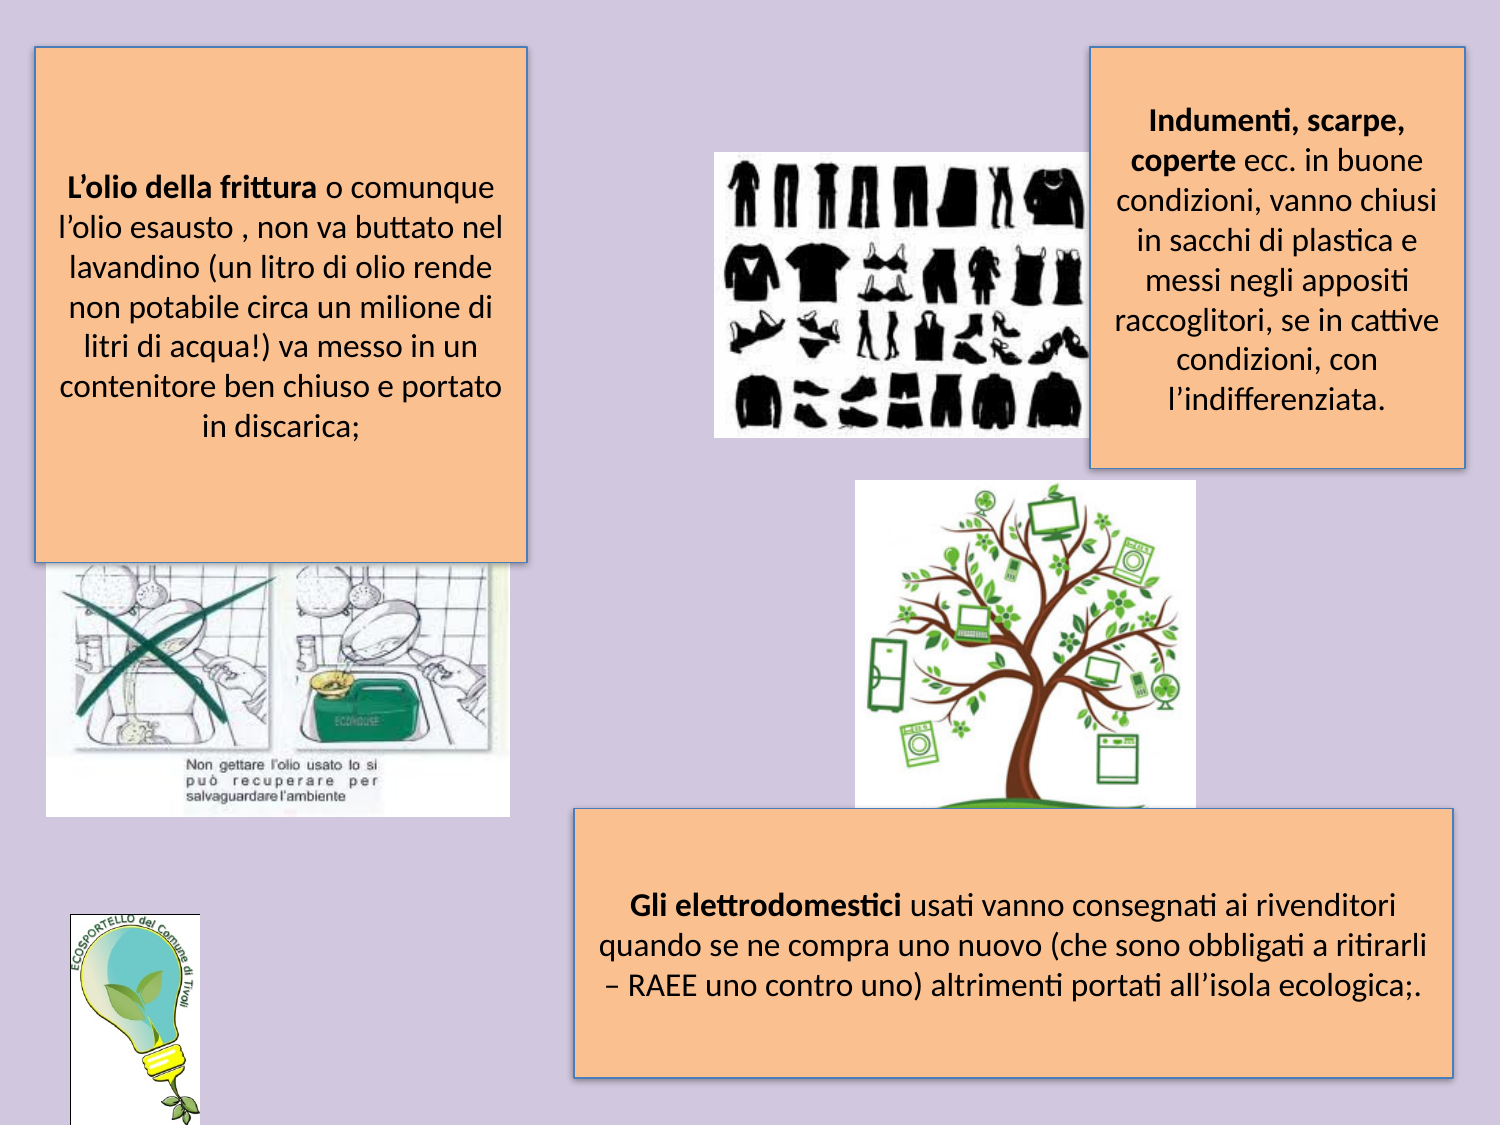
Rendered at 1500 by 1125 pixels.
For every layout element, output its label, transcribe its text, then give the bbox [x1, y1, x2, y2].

picture [46, 550, 510, 817]
text_box Gli elettrodomestici usati vanno consegnati ai rivenditori quando se ne compra uno nuovo (che sono obbligati a ritirarli – RAEE uno contro uno) altrimenti portati all’isola ecologica;. [573, 808, 1454, 1079]
text_box Indumenti, scarpe, coperte ecc. in buone condizioni, vanno chiusi in sacchi di plastica e messi negli appositi raccoglitori, se in cattive condizioni, con l’indifferenziata. [1089, 46, 1466, 469]
picture [714, 152, 1101, 438]
text_box L’olio della frittura o comunque l’olio esausto , non va buttato nel lavandino (un litro di olio rende non potabile circa un milione di litri di acqua!) va messo in un contenitore ben chiuso e portato in discarica; [34, 46, 528, 563]
picture [855, 480, 1196, 858]
picture [70, 914, 200, 1125]
